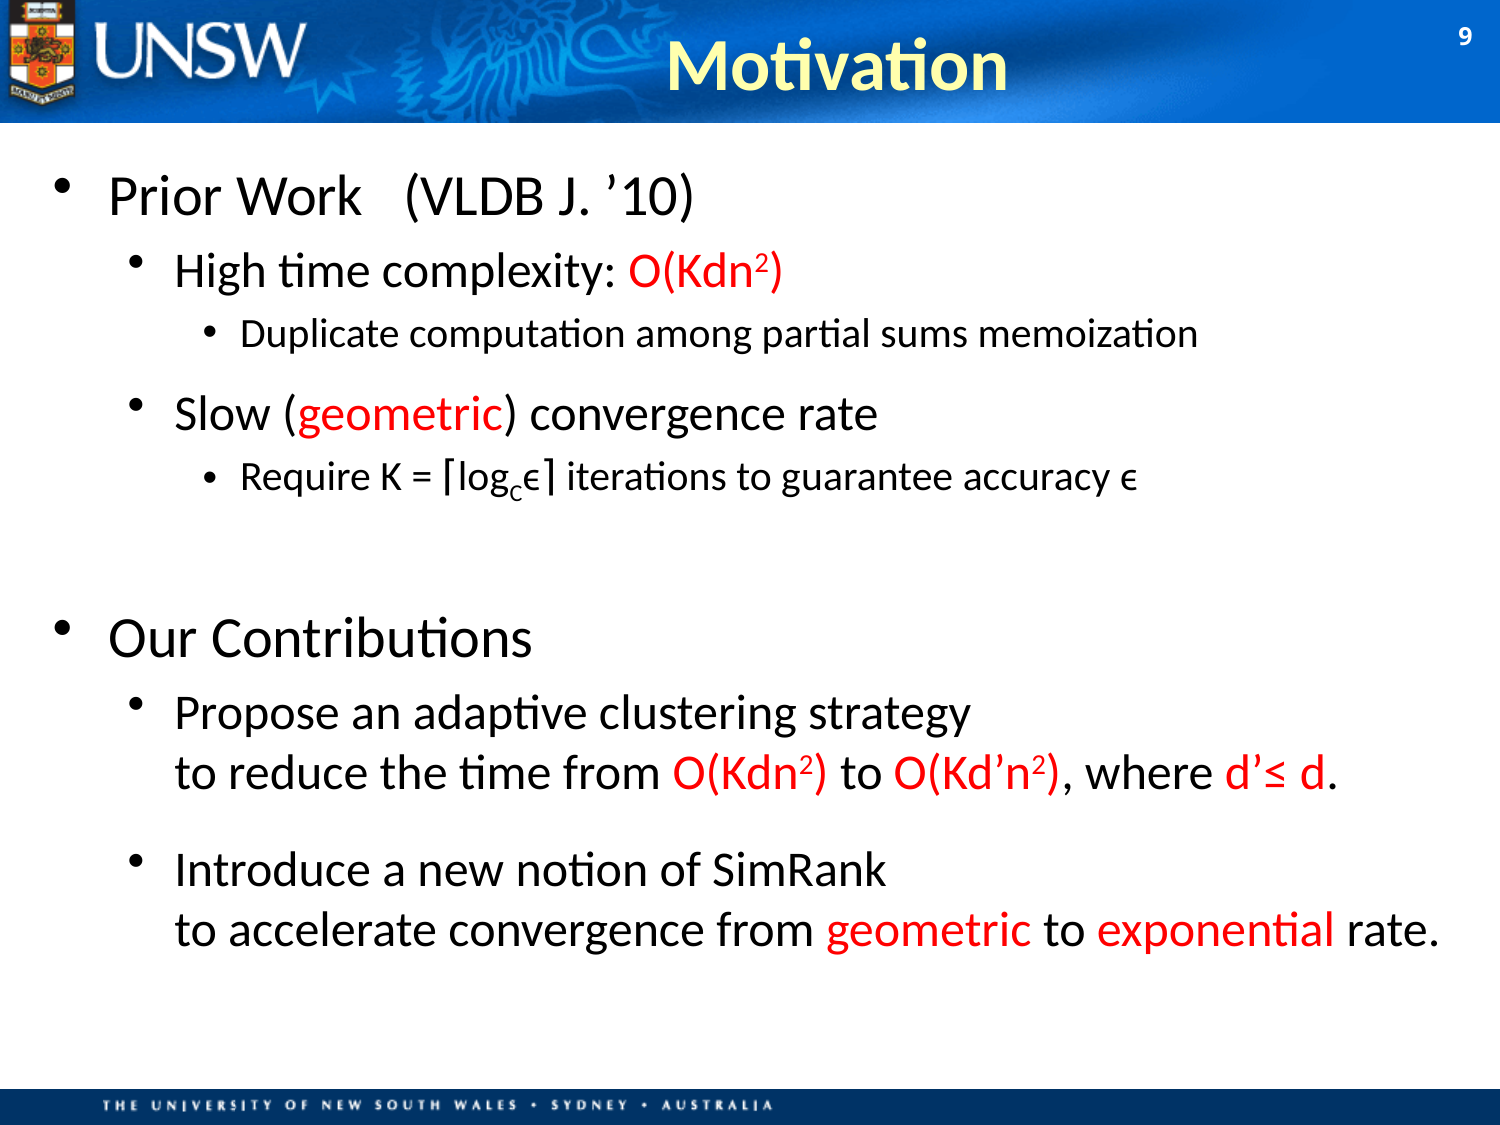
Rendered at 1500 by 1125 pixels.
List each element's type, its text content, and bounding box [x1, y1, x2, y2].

picture [0, 1089, 1500, 1125]
picture [0, 1, 1500, 123]
slide_number 9 [1399, 12, 1488, 76]
list Prior Work (VLDB J. ’10) High time complexity: O(Kdn2) Duplicate computation among partial sums memoization Slow (geometric) convergence rate Require K = ⌈logCϵ⌉ iterations to guarantee accuracy ϵ Our Contributions Propose an adaptive clustering strategy to reduce the time from O(Kdn2) to O(Kd’n2), where d’≤ d. Introduce a new notion of SimRank to accelerate convergence from geometric to exponential rate. [37, 149, 1500, 1000]
title Motivation [337, 12, 1338, 113]
